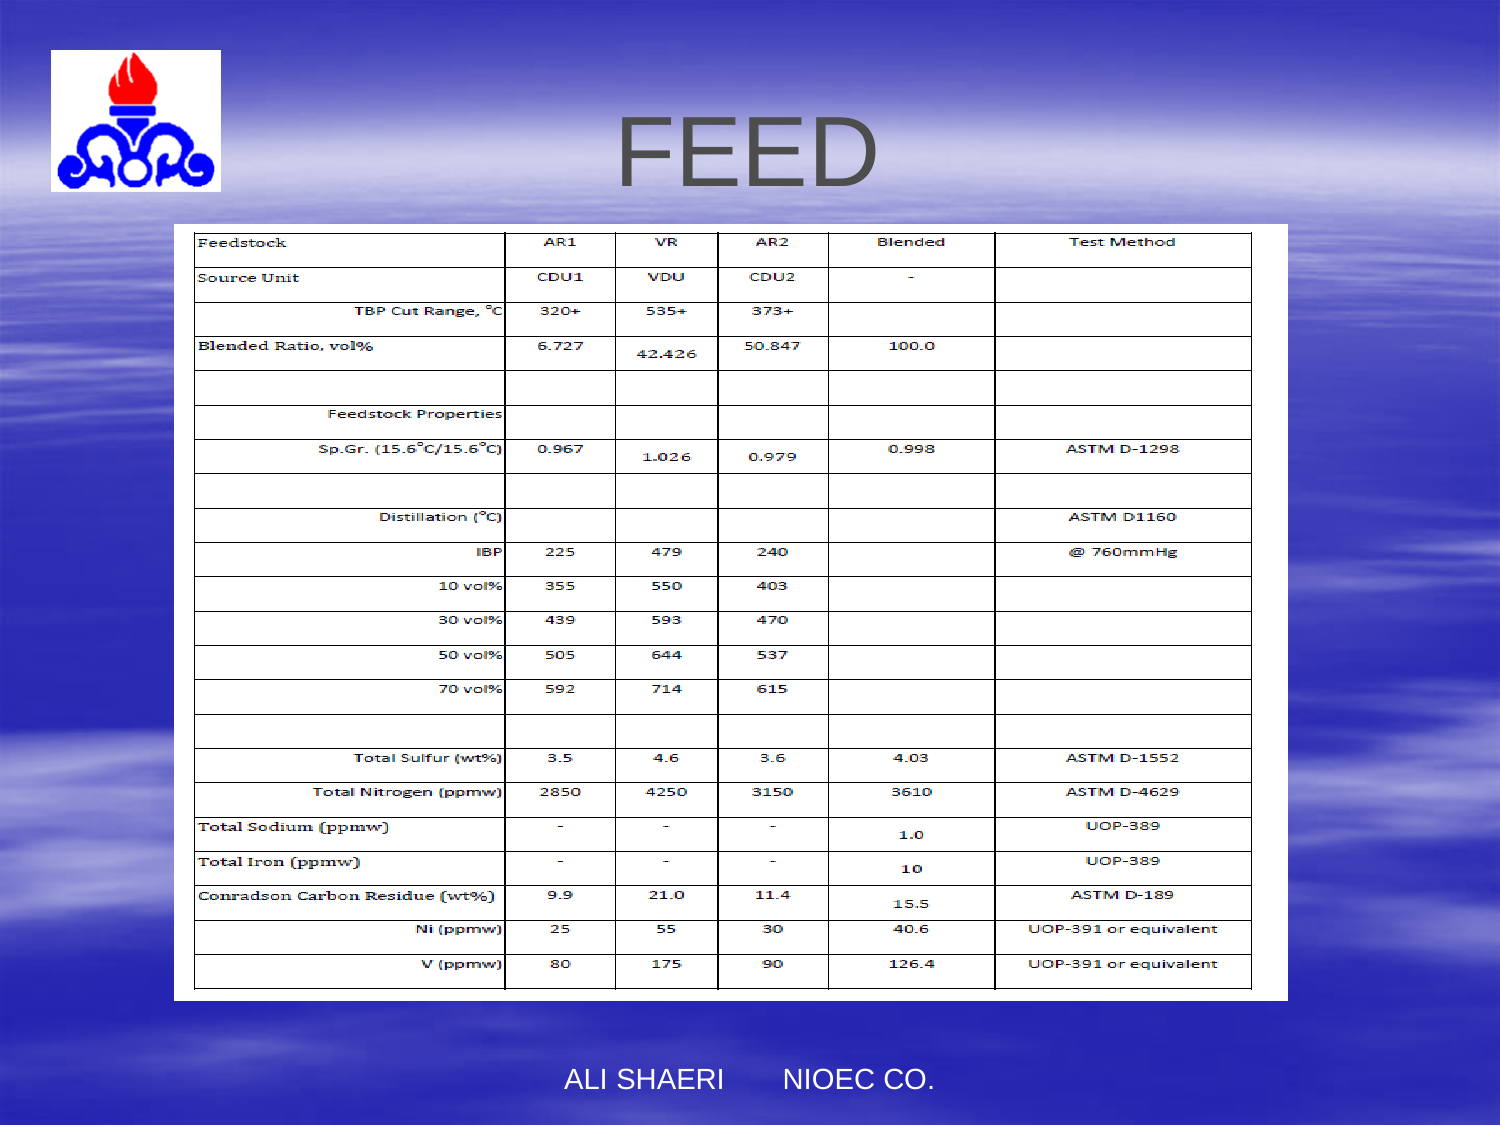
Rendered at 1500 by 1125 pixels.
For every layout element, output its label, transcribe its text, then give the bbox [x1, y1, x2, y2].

footer ALI SHAERI NIOEC CO. [512, 1024, 988, 1103]
picture [49, 49, 222, 194]
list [174, 224, 1288, 1001]
title FEED [49, 37, 1446, 256]
